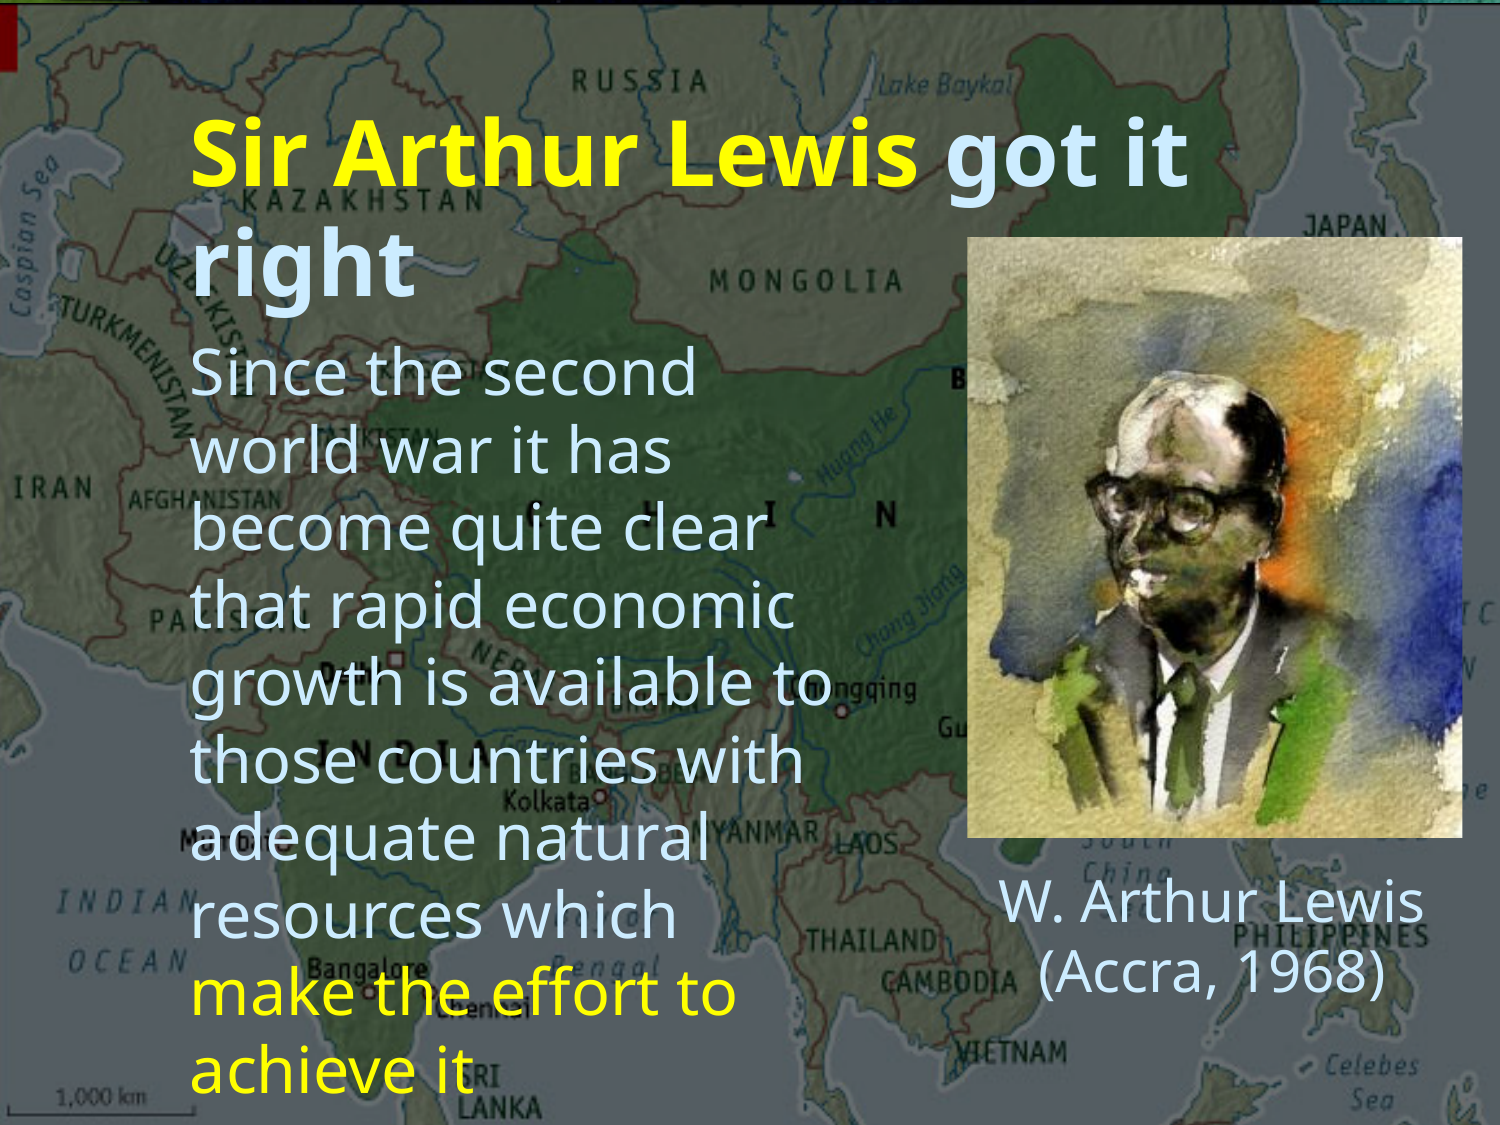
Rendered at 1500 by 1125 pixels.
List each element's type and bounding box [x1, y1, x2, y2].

text_box [967, 237, 1463, 838]
picture [0, 0, 1500, 1125]
